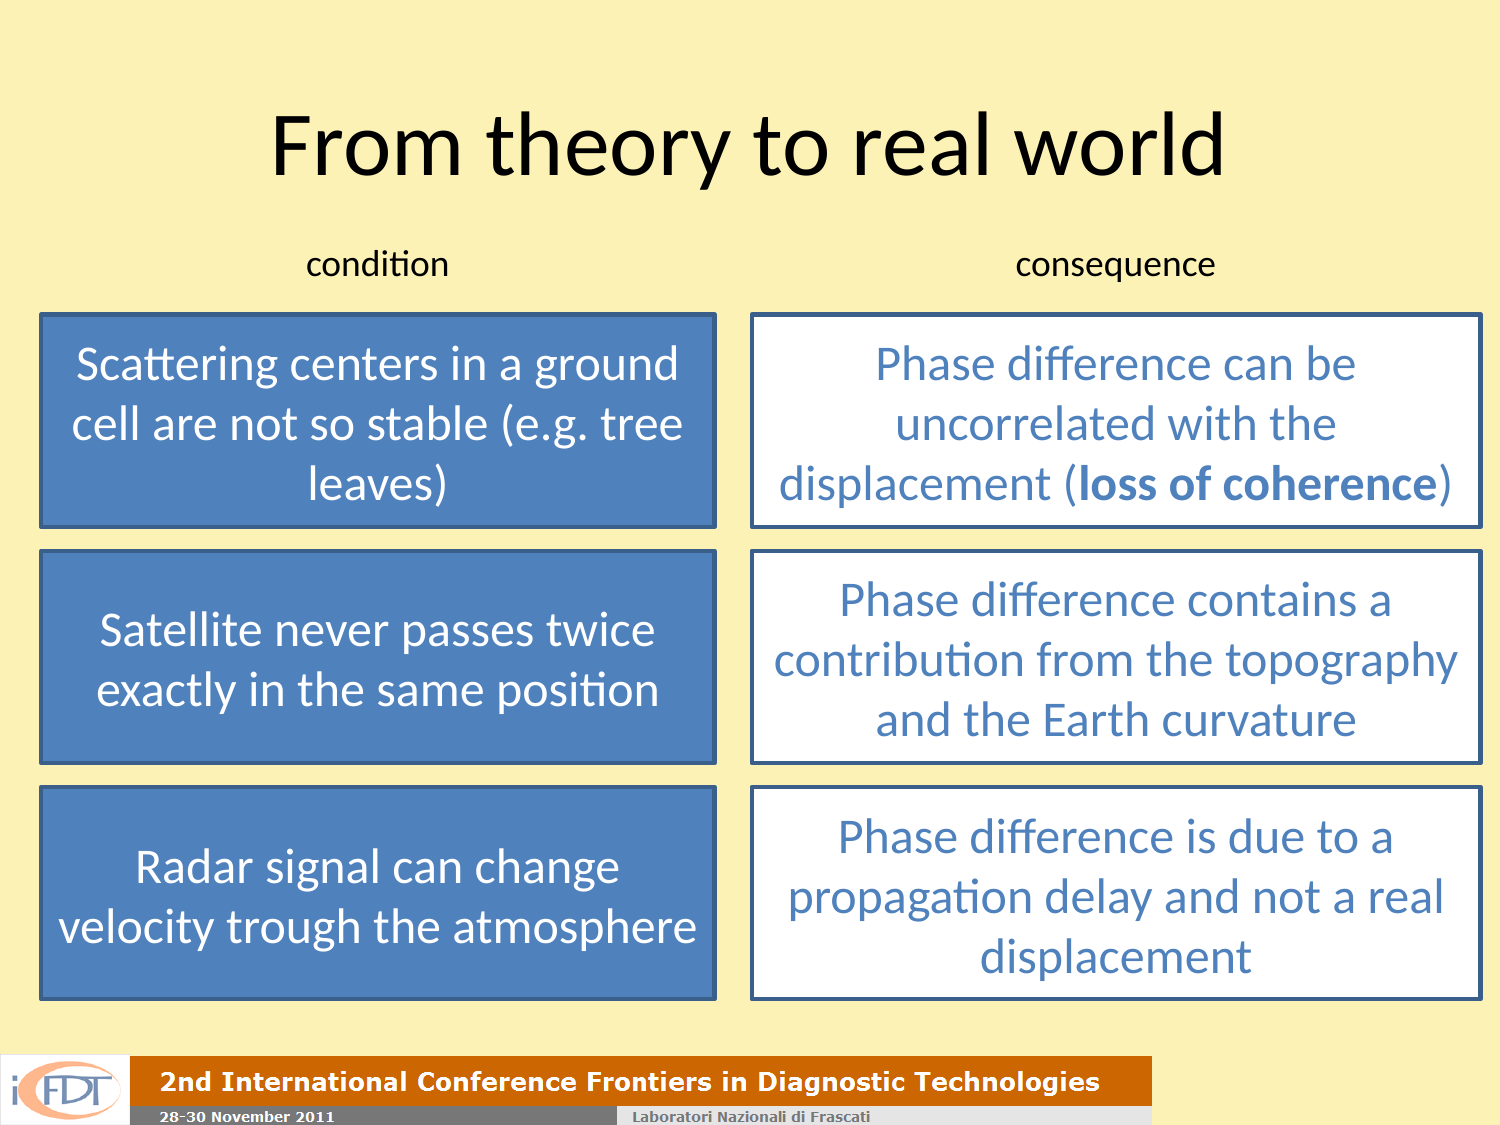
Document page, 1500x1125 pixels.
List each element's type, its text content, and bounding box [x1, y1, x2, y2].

text_box condition [242, 231, 514, 292]
text_box consequence [885, 231, 1347, 292]
text_box Phase difference can be uncorrelated with the displacement (loss of coherence) [750, 312, 1483, 529]
title From theory to real world [75, 45, 1425, 233]
text_box Satellite never passes twice exactly in the same position [39, 549, 717, 765]
text_box Phase difference contains a contribution from the topography and the Earth curvature [750, 549, 1483, 765]
text_box Phase difference is due to a propagation delay and not a real displacement [750, 785, 1483, 1001]
text_box Radar signal can change velocity trough the atmosphere [39, 785, 717, 1001]
text_box Scattering centers in a ground cell are not so stable (e.g. tree leaves) [39, 312, 717, 529]
picture [0, 1054, 1152, 1125]
